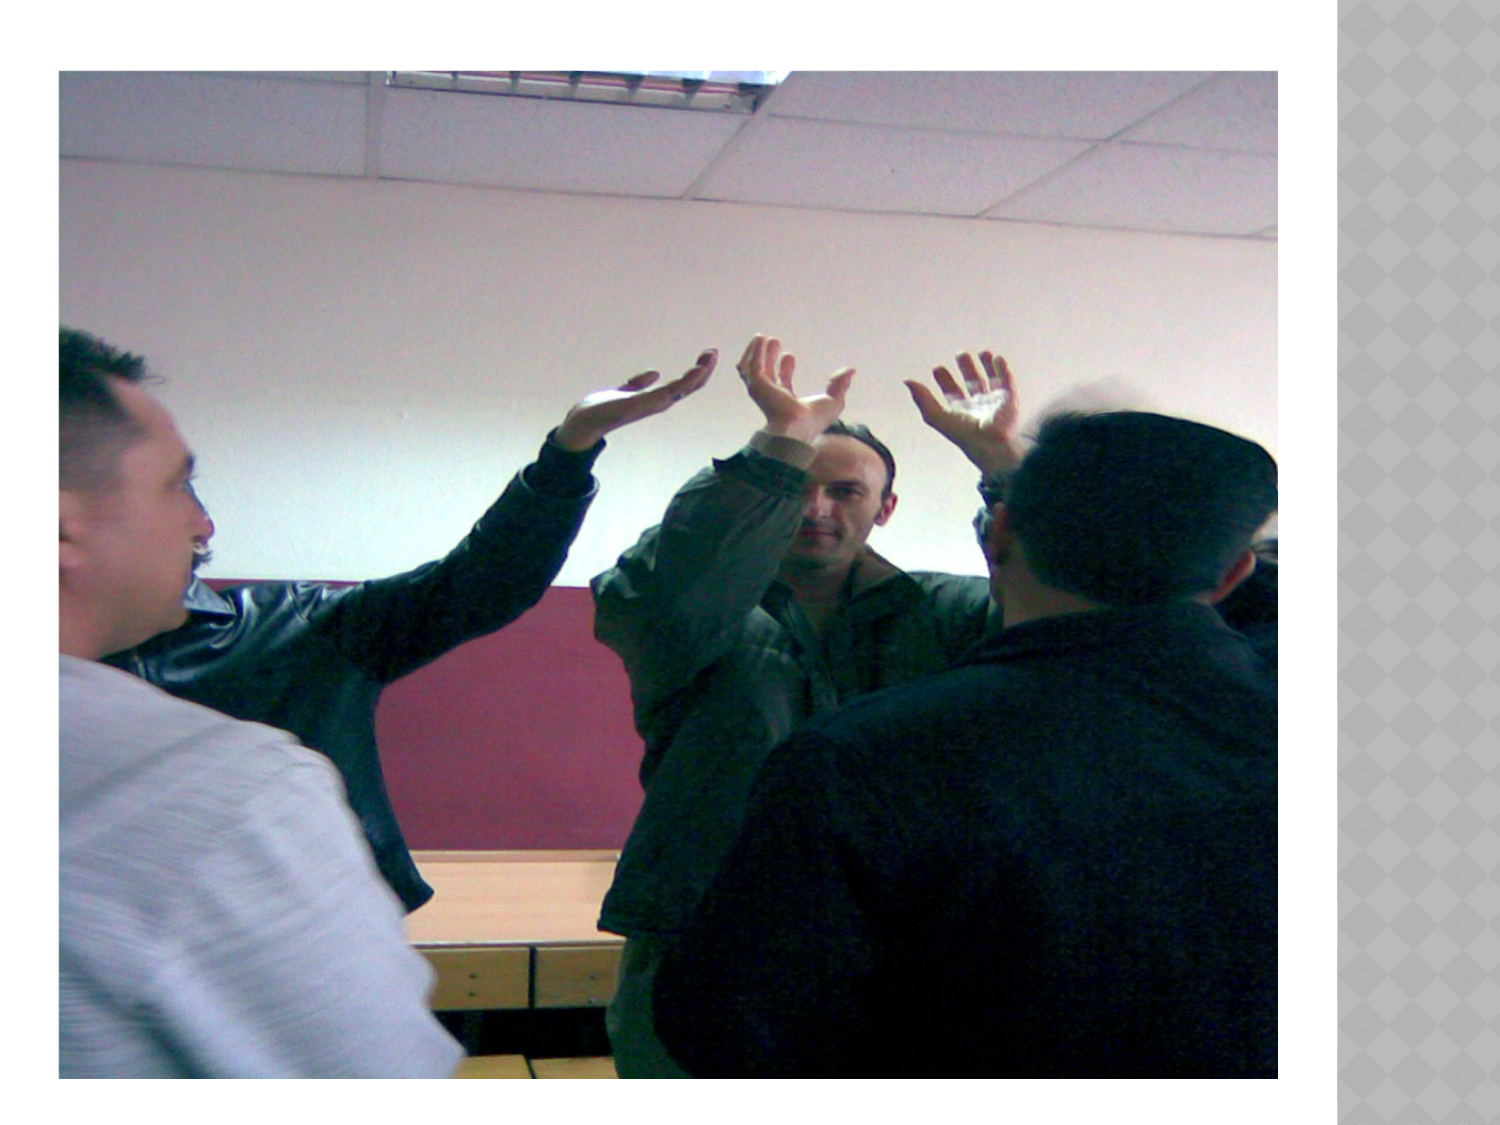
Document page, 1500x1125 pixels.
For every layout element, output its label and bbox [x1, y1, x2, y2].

picture [1176, 72, 1277, 1079]
picture [163, 0, 1173, 1125]
picture [60, 72, 158, 1079]
